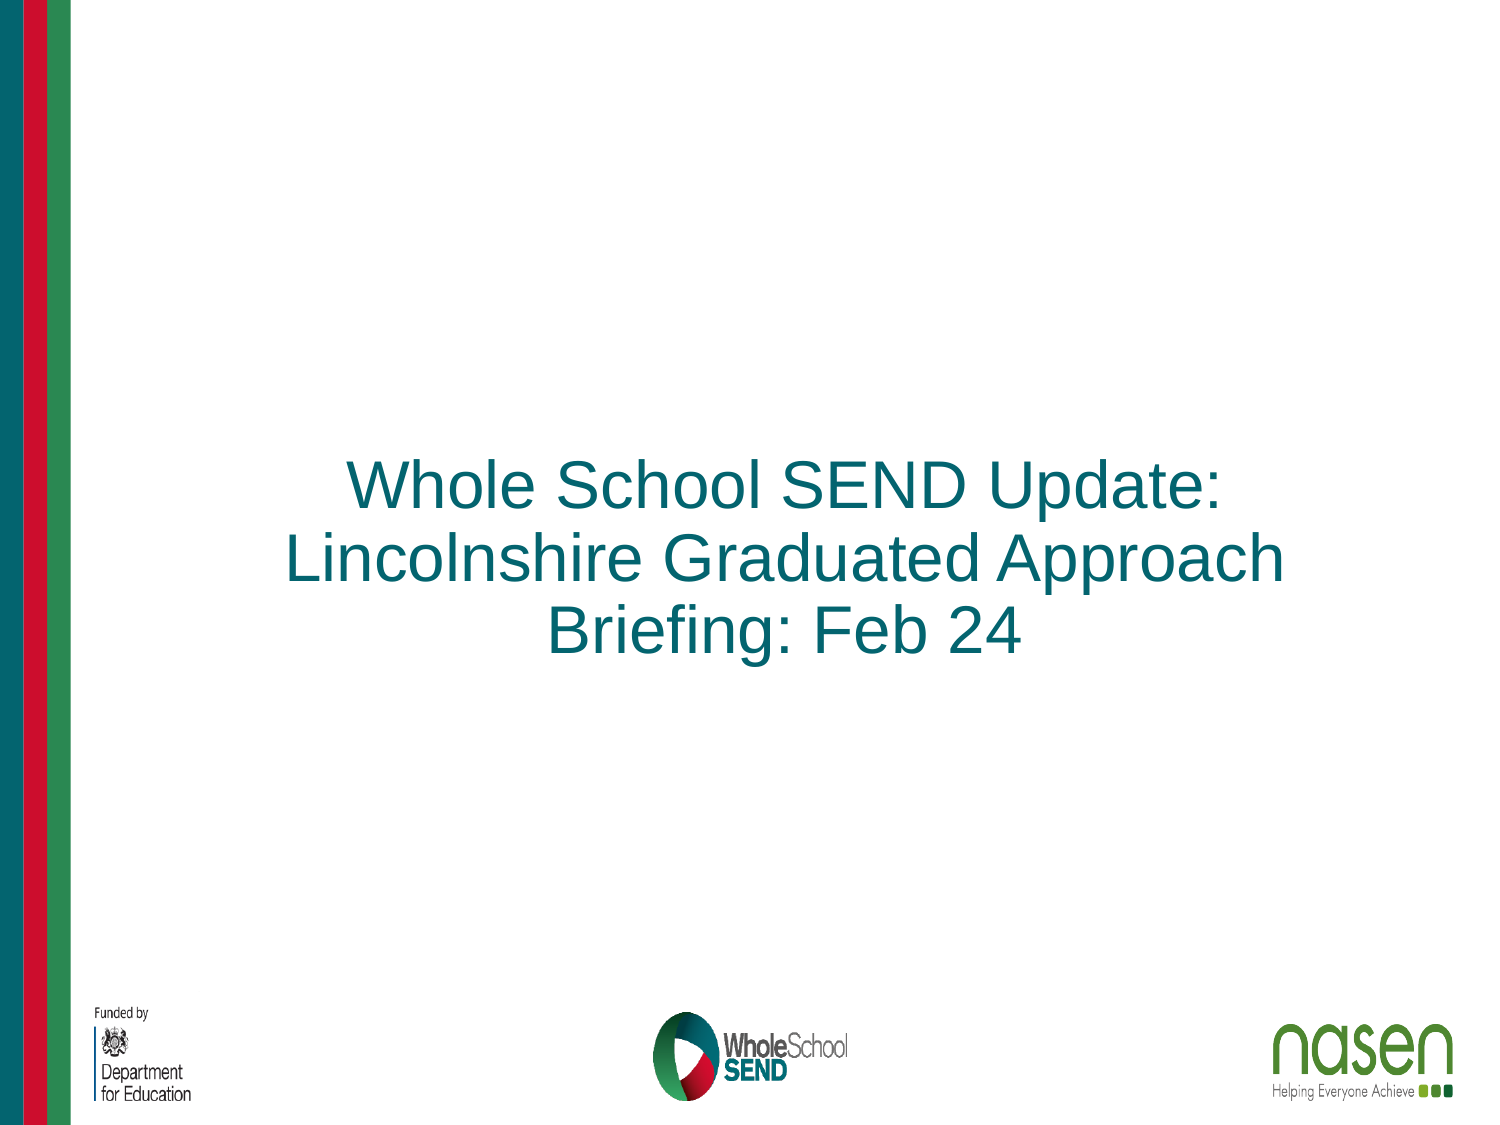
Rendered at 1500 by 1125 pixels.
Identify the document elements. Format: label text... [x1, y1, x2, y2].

picture [1273, 1024, 1453, 1101]
picture [653, 1012, 847, 1101]
title Whole School SEND Update: Lincolnshire Graduated Approach Briefing: Feb 24 [182, 442, 1387, 757]
picture [94, 991, 200, 1101]
